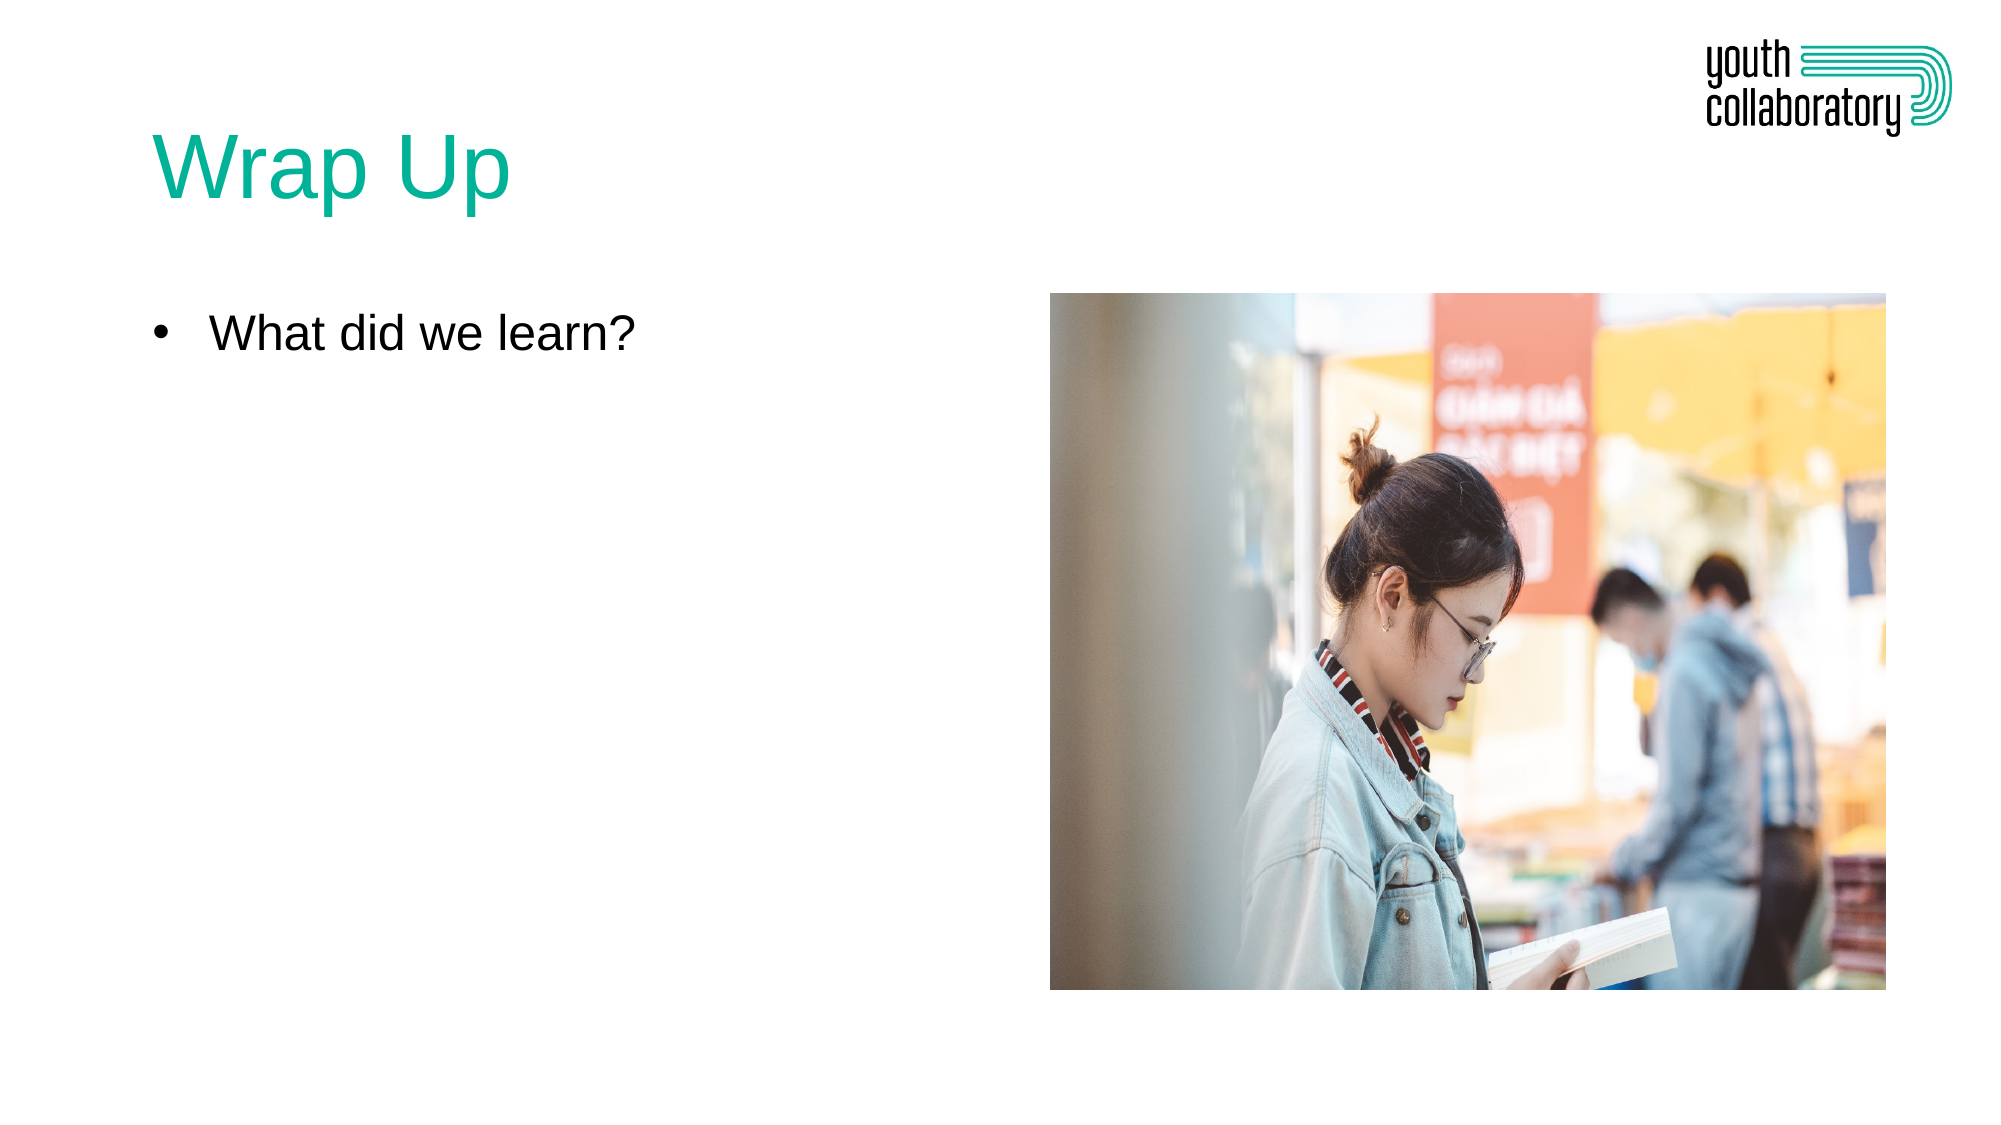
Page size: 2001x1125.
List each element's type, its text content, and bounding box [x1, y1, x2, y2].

list What did we learn? [137, 299, 950, 991]
picture [1050, 293, 1886, 990]
picture [1707, 39, 1952, 137]
title Wrap Up [137, 59, 1863, 278]
